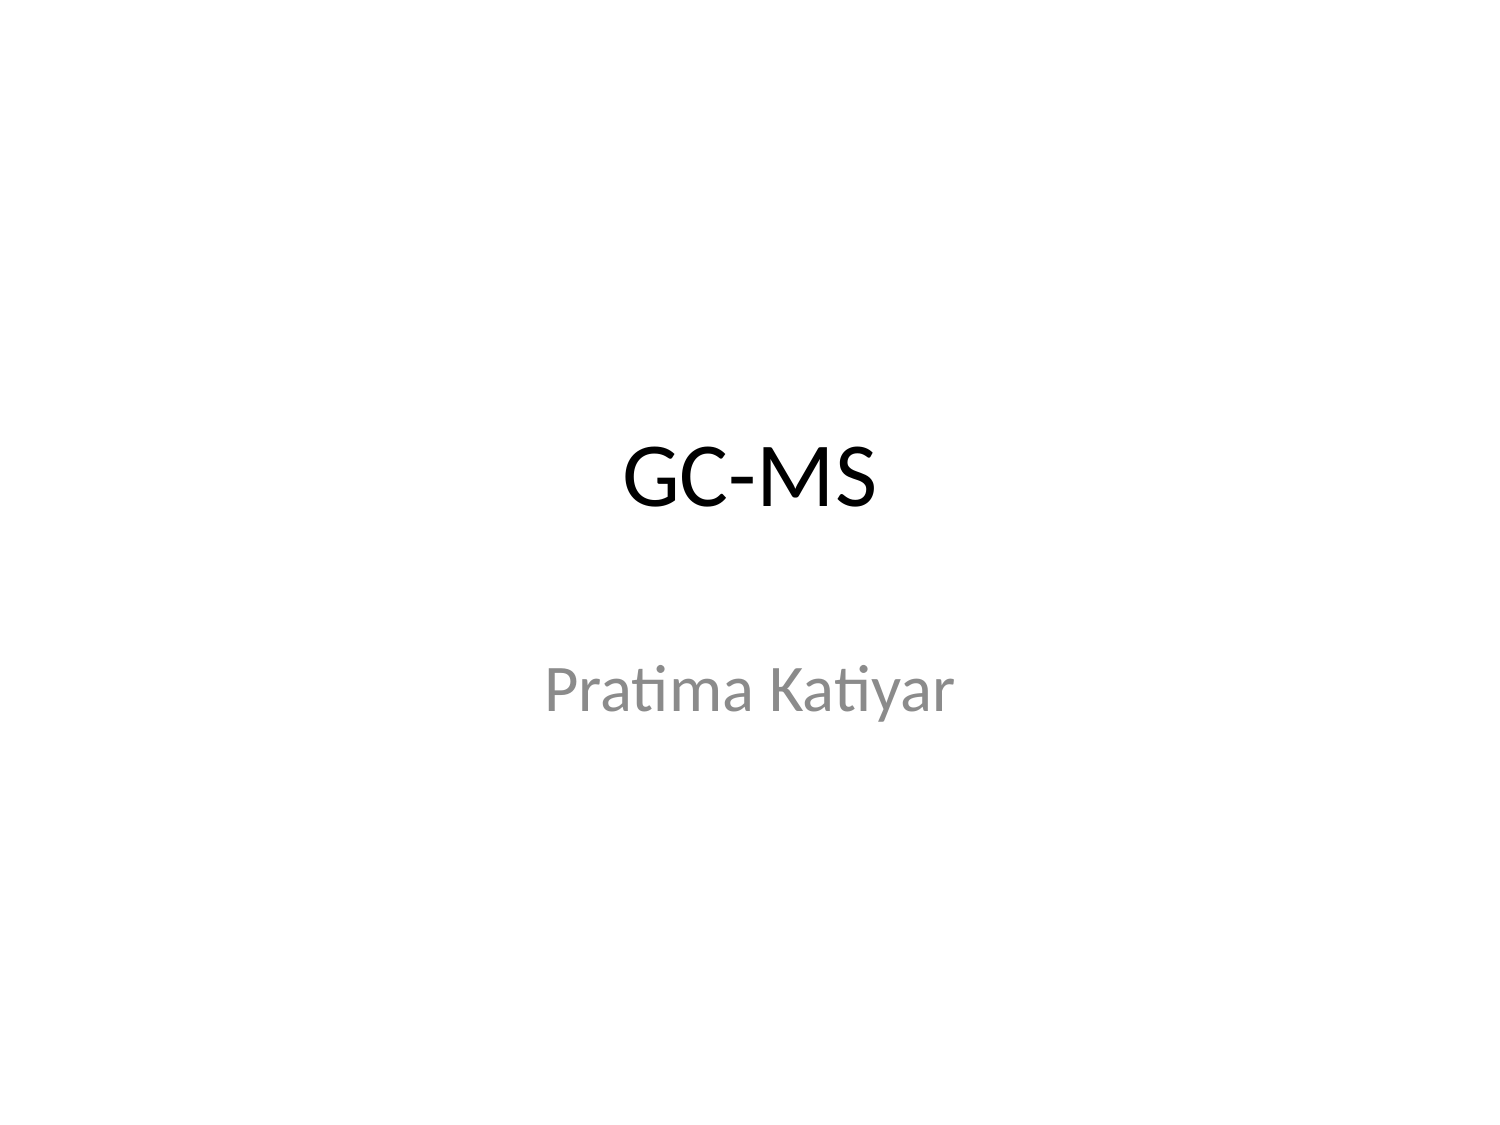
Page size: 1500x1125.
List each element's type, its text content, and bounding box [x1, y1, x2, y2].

subtitle Pratima Katiyar [225, 637, 1275, 925]
title GC-MS [112, 349, 1388, 591]
